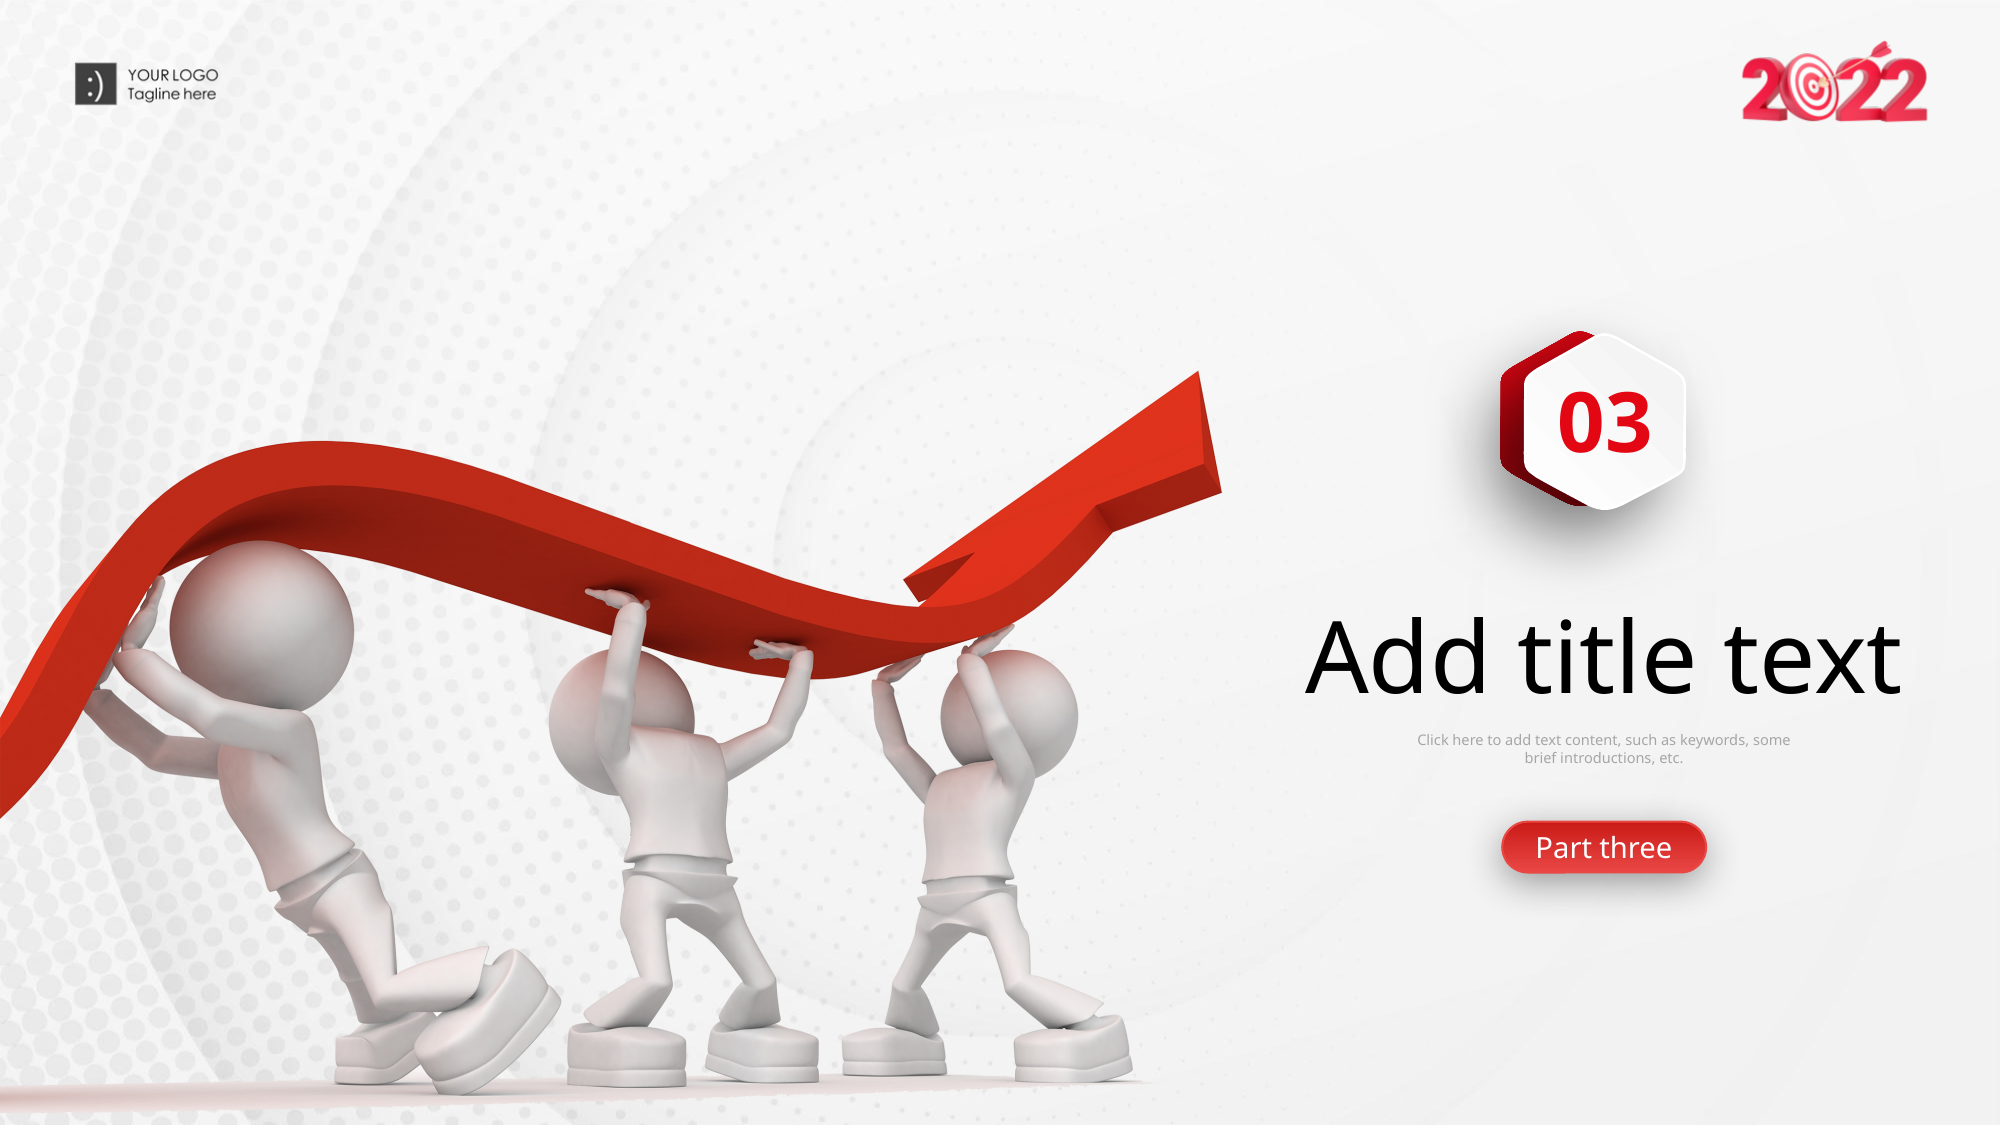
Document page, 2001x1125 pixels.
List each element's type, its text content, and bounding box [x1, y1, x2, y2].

text_box Add title text [1290, 586, 1919, 722]
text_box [1514, 334, 1696, 509]
text_box Part three [1528, 826, 1680, 869]
picture [0, 0, 2000, 1125]
text_box [1502, 821, 1707, 873]
text_box Click here to add text content, such as keywords, some brief introductions, etc. [1396, 723, 1812, 774]
